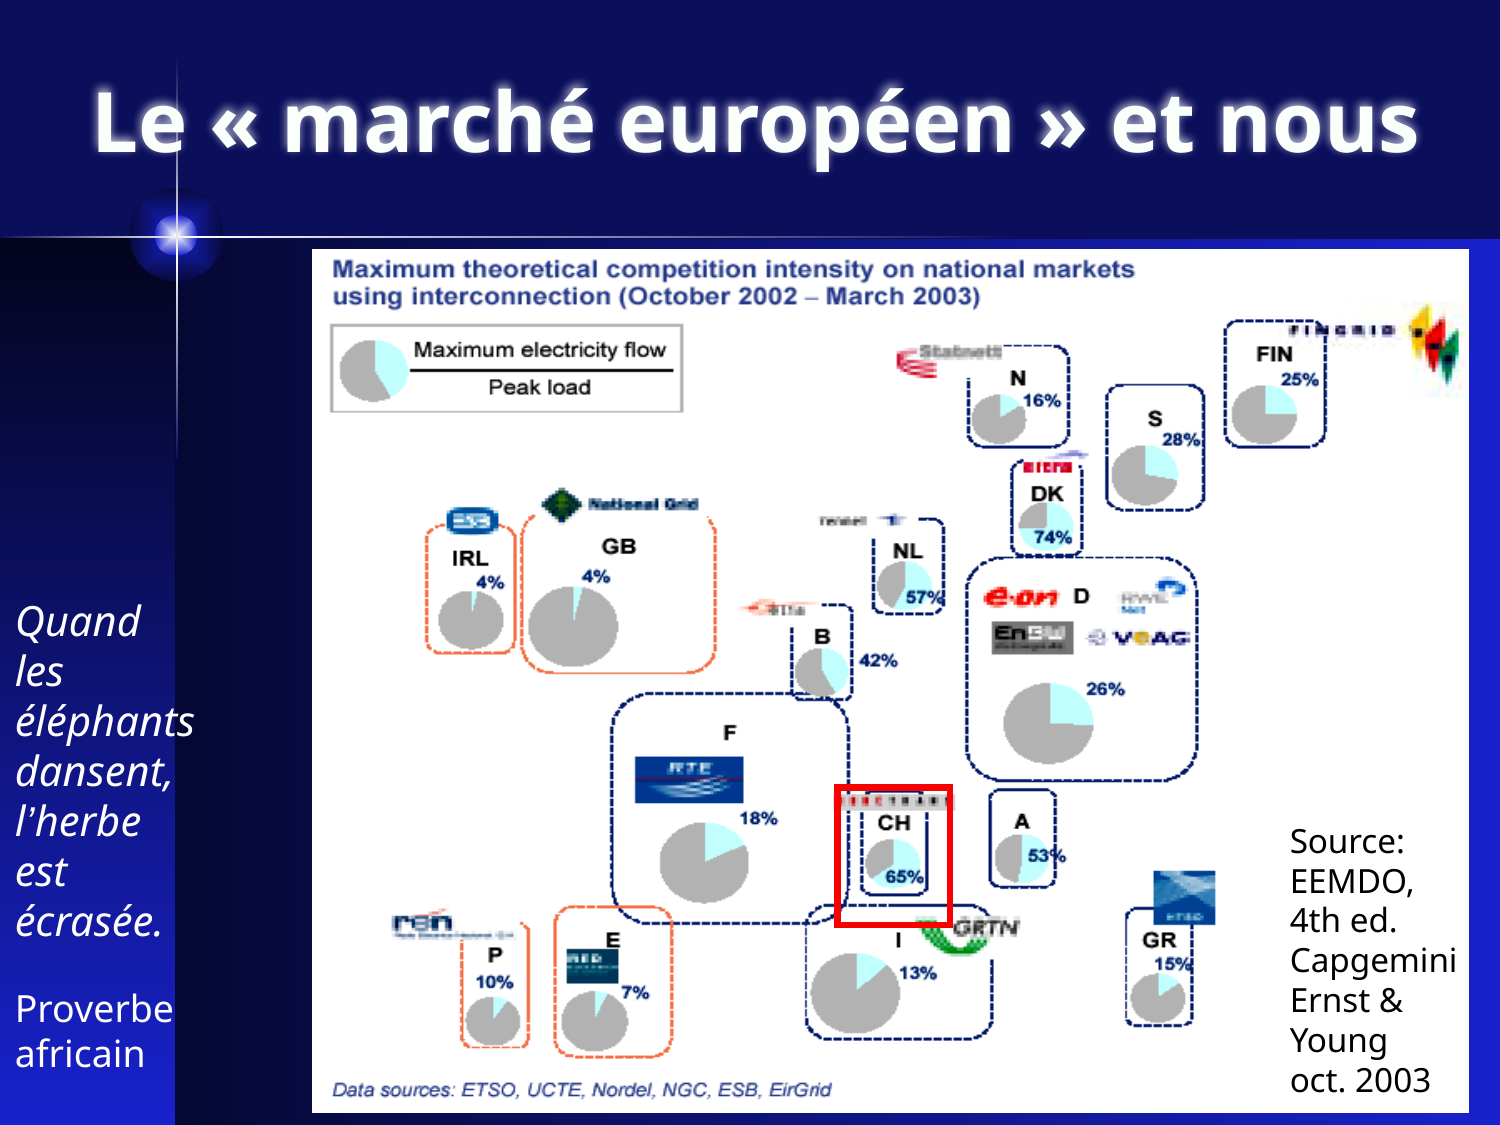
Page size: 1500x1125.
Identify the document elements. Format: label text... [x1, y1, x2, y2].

text_box Quand les éléphants dansent, l’herbe est écrasée. Proverbe africain [0, 587, 213, 1083]
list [312, 249, 1470, 1113]
title Le « marché européen » et nous [24, 24, 1488, 213]
